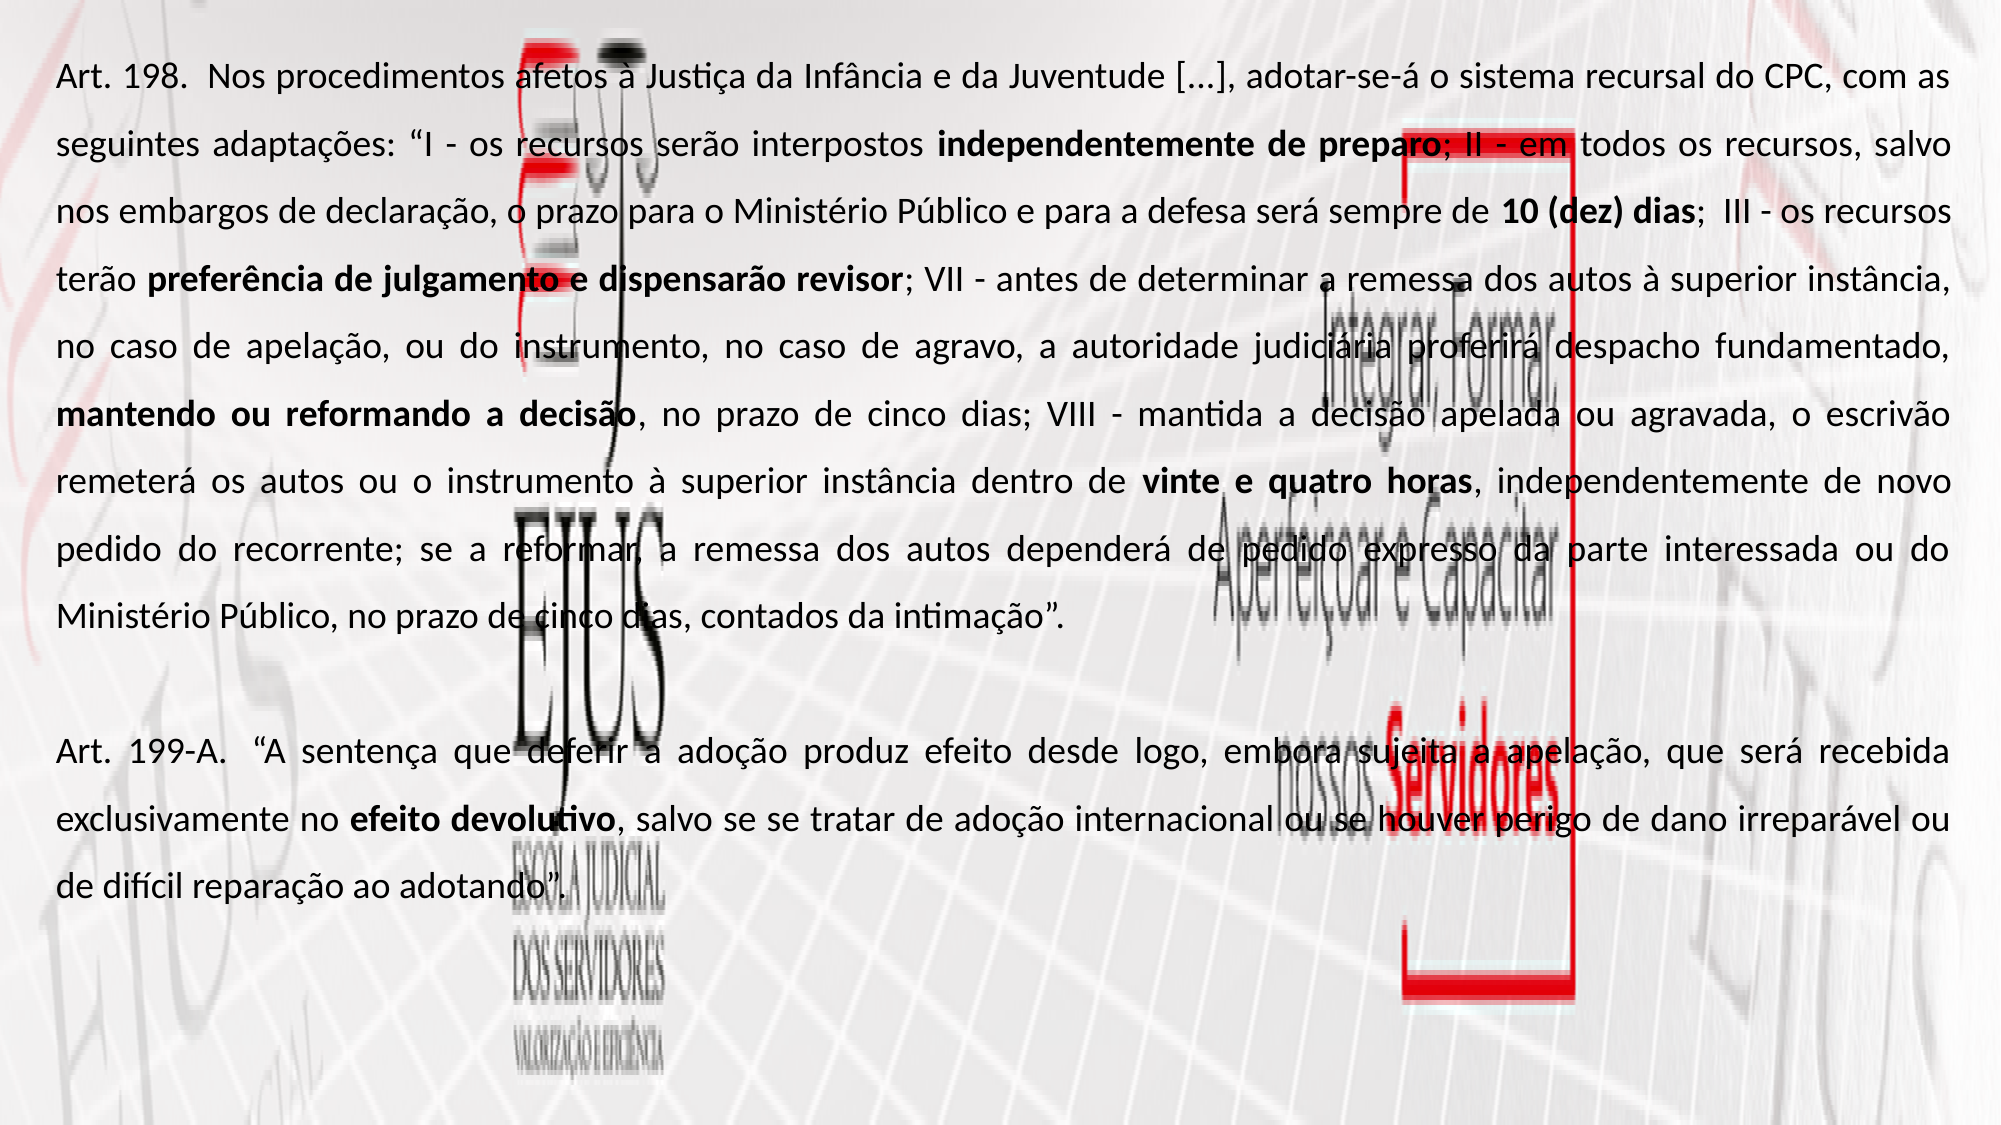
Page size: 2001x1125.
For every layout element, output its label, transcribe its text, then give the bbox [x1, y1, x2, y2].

subtitle Art. 198. Nos procedimentos afetos à Justiça da Infância e da Juventude [...], adotar-se-á o sistema recursal do CPC, com as seguintes adaptações: “I - os recursos serão interpostos independentemente de preparo; II - em todos os recursos, salvo nos embargos de declaração, o prazo para o Ministério Público e para a defesa será sempre de 10 (dez) dias; III - os recursos terão preferência de julgamento e dispensarão revisor; VII - antes de determinar a remessa dos autos à superior instância, no caso de apelação, ou do instrumento, no caso de agravo, a autoridade judiciária proferirá despacho fundamentado, mantendo ou reformando a decisão, no prazo de cinco dias; VIII - mantida a decisão apelada ou agravada, o escrivão remeterá os autos ou o instrumento à superior instância dentro de vinte e quatro horas, independentemente de novo pedido do recorrente; se a reformar, a remessa dos autos dependerá de pedido expresso da parte interessada ou do Ministério Público, no prazo de cinco dias, contados da intimação”. Art. 199-A. “A sentença que deferir a adoção produz efeito desde logo, embora sujeita a apelação, que será recebida exclusivamente no efeito devolutivo, salvo se se tratar de adoção internacional ou se houver perigo de dano irreparável ou de difícil reparação ao adotando”. [40, 21, 1968, 1064]
picture [0, 0, 2001, 1125]
